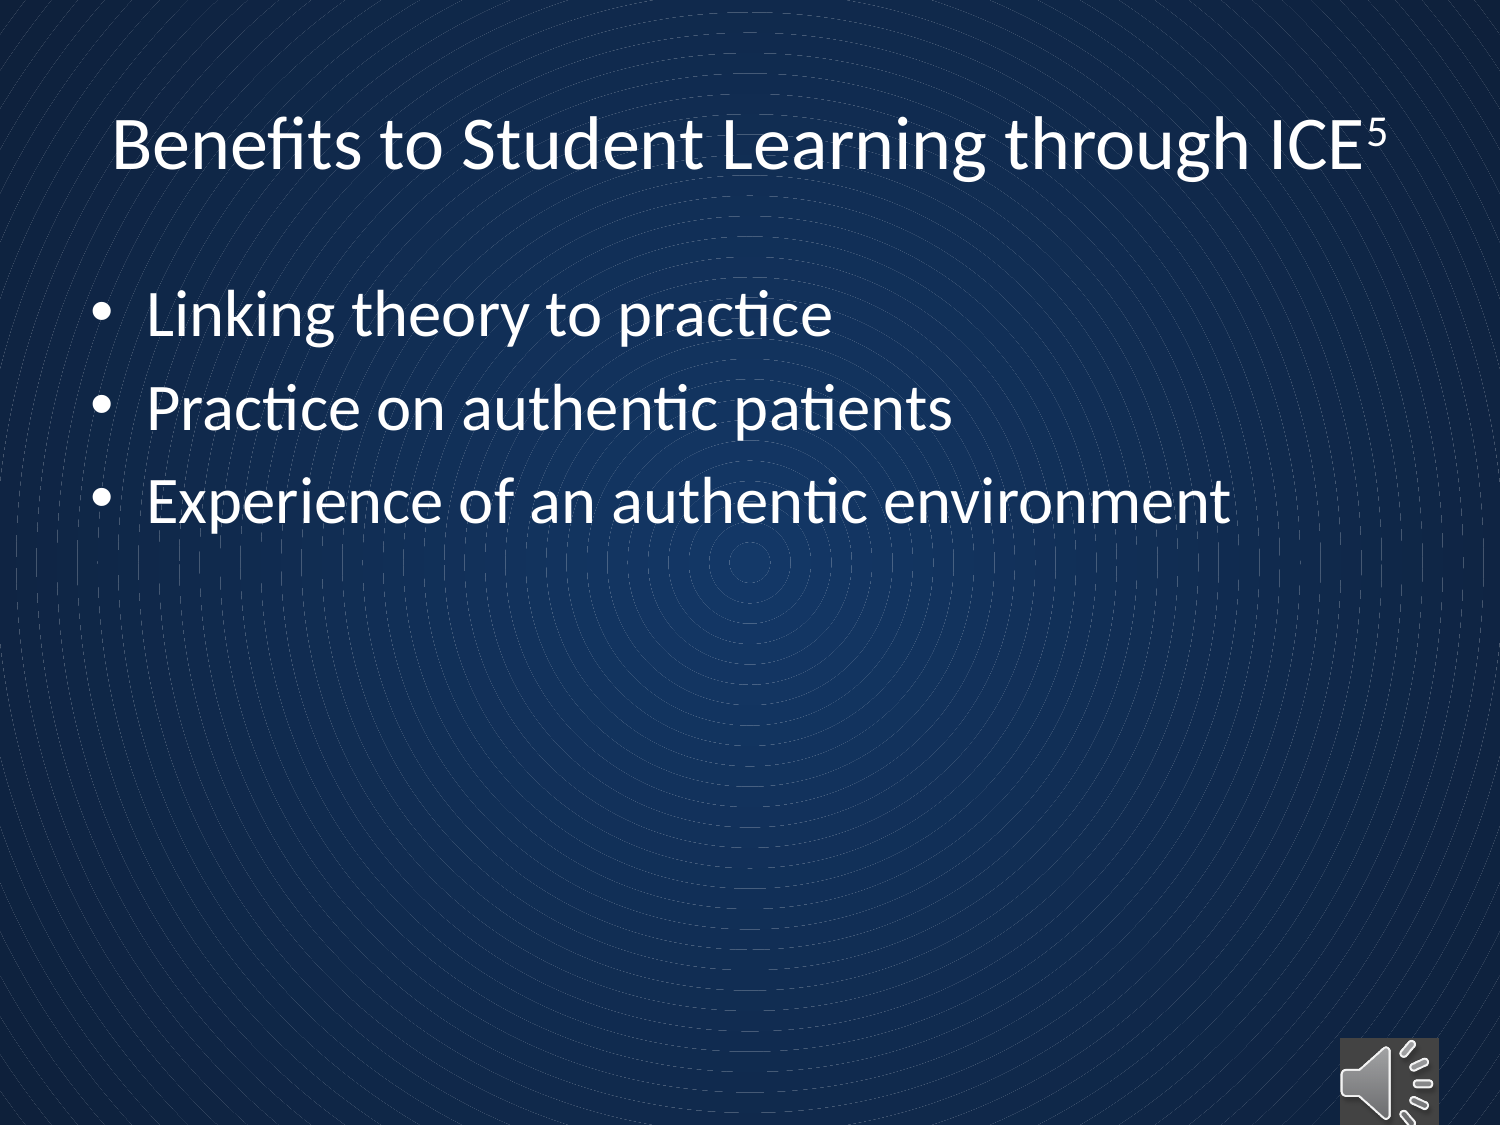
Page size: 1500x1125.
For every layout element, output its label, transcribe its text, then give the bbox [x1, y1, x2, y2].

title Benefits to Student Learning through ICE5 [75, 45, 1425, 233]
list Linking theory to practice Practice on authentic patients Experience of an authentic environment [75, 262, 1425, 869]
picture [1339, 1036, 1440, 1125]
